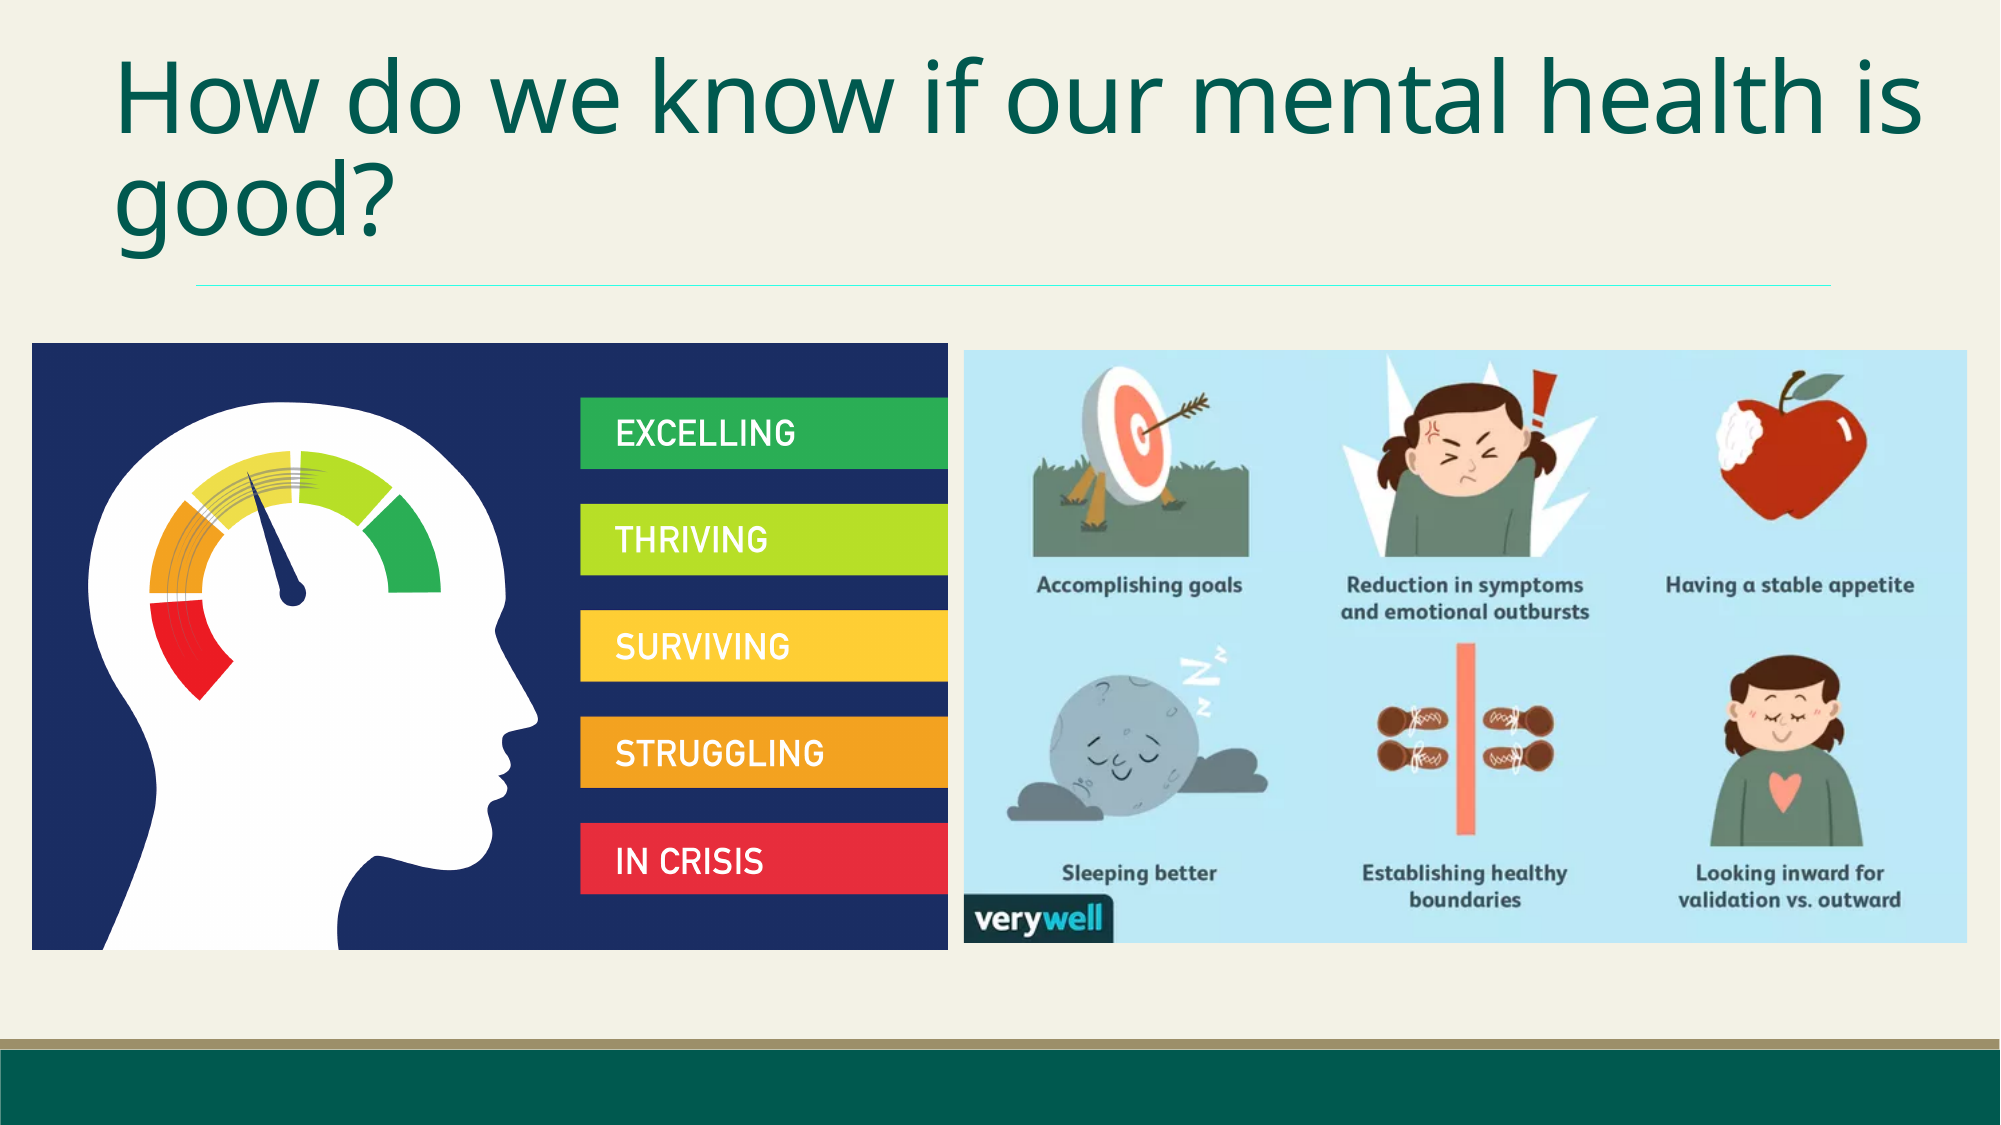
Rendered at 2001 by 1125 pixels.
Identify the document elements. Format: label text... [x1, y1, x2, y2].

title How do we know if our mental health is good? [97, 29, 2000, 264]
picture [31, 342, 948, 950]
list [963, 350, 1968, 944]
